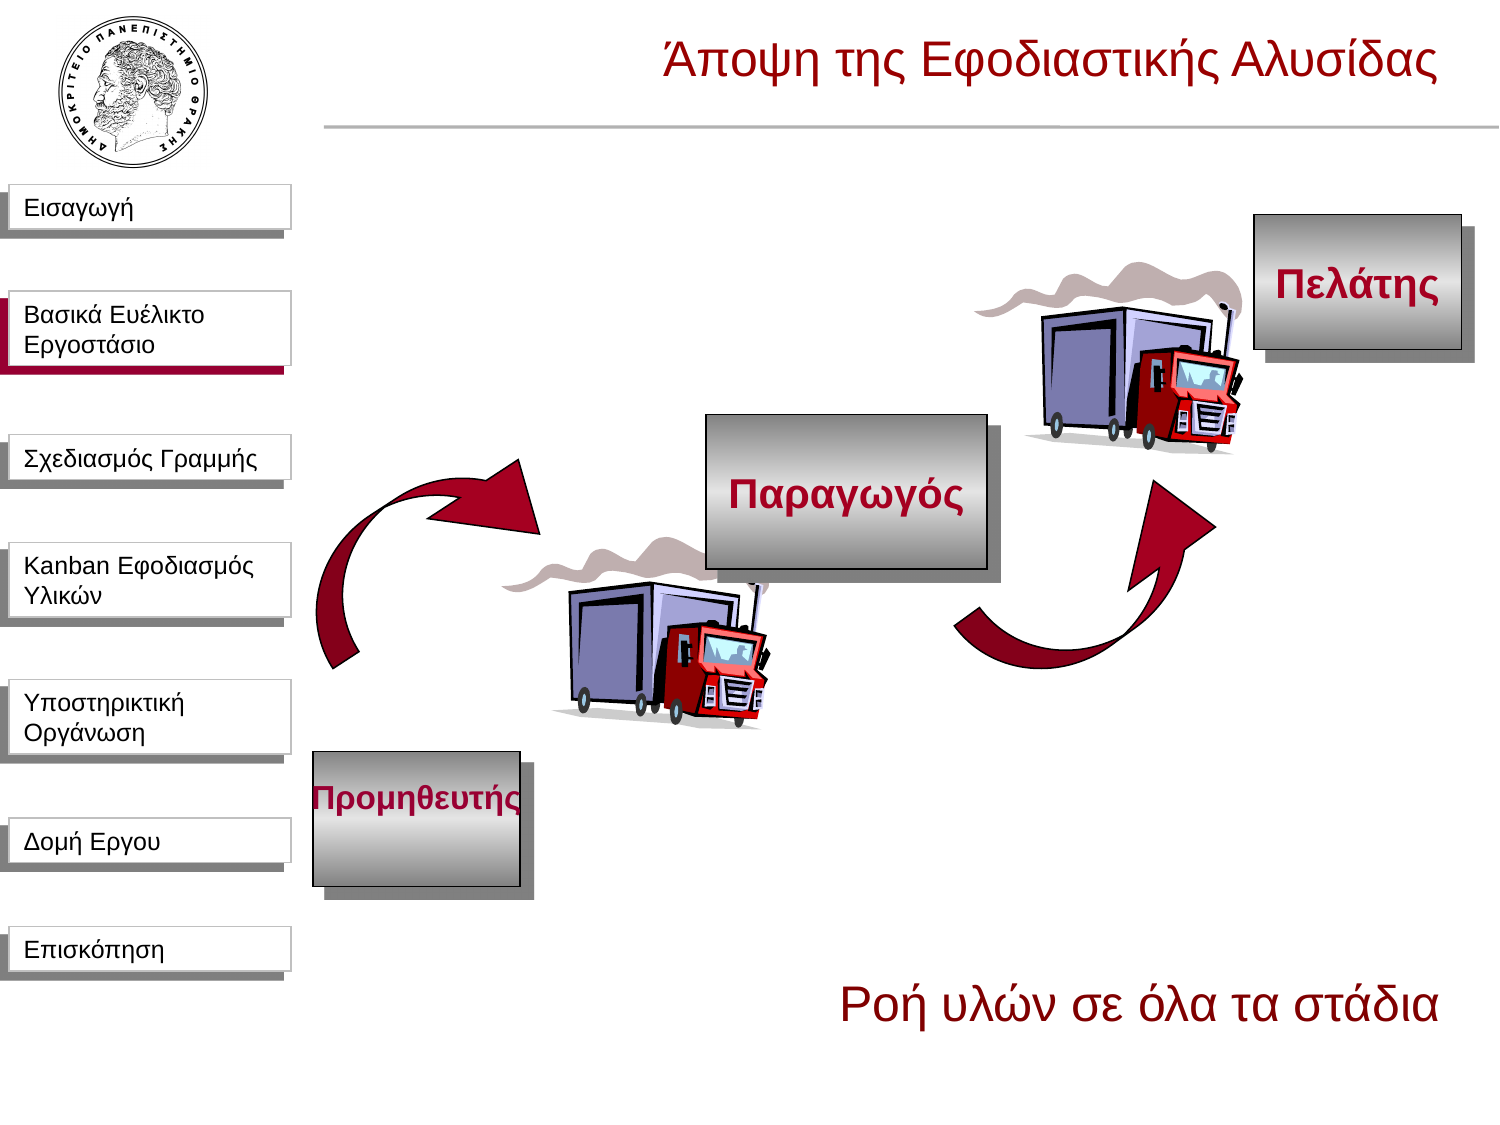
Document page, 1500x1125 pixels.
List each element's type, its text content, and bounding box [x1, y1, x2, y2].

text_box [316, 459, 540, 669]
text_box Άποψη της Εφοδιαστικής Αλυσίδας [648, 18, 1454, 94]
text_box [955, 607, 1121, 668]
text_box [501, 534, 773, 732]
text_box Βασικά Ευέλικτο Εργοστάσιο [8, 290, 291, 366]
text_box Παραγωγός [706, 414, 988, 570]
text_box [316, 509, 382, 668]
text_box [973, 259, 1246, 457]
text_box Πελάτης [1254, 214, 1462, 350]
text_box Προμηθευτής [312, 751, 521, 887]
text_box Ροή υλών σε όλα τα στάδια [824, 964, 1456, 1039]
text_box [954, 480, 1216, 669]
